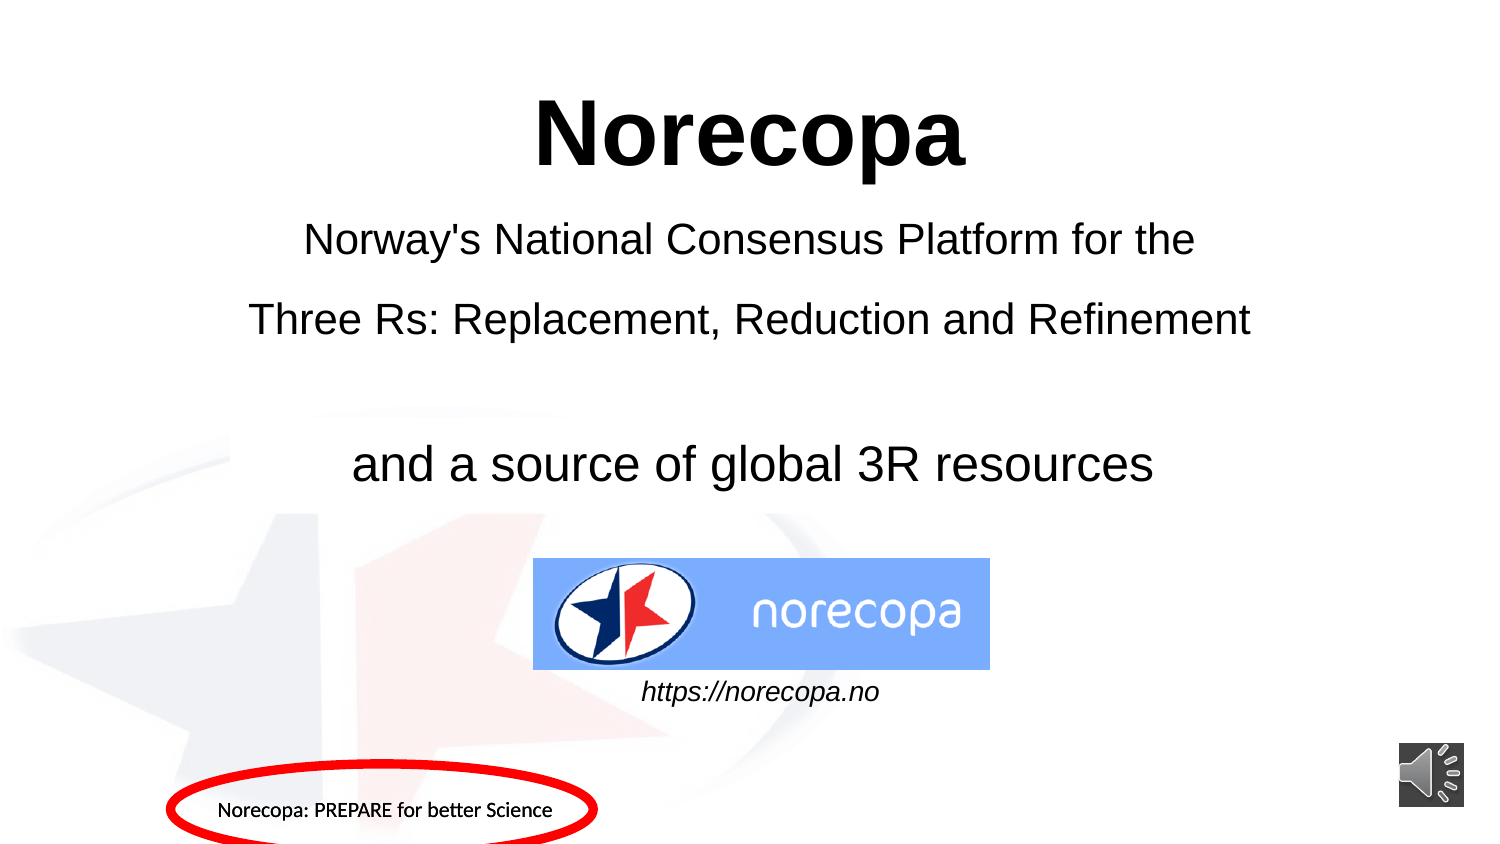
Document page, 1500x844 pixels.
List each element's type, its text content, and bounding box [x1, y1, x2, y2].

text_box [169, 762, 595, 844]
picture [1397, 741, 1465, 809]
picture [26, 460, 990, 803]
text_box https://norecopa.no [561, 670, 960, 715]
text_box and a source of global 3R resources [229, 417, 1277, 514]
text_box Norecopa Norway's National Consensus Platform for the Three Rs: Replacement, Reduction and Refinement [226, 52, 1274, 377]
